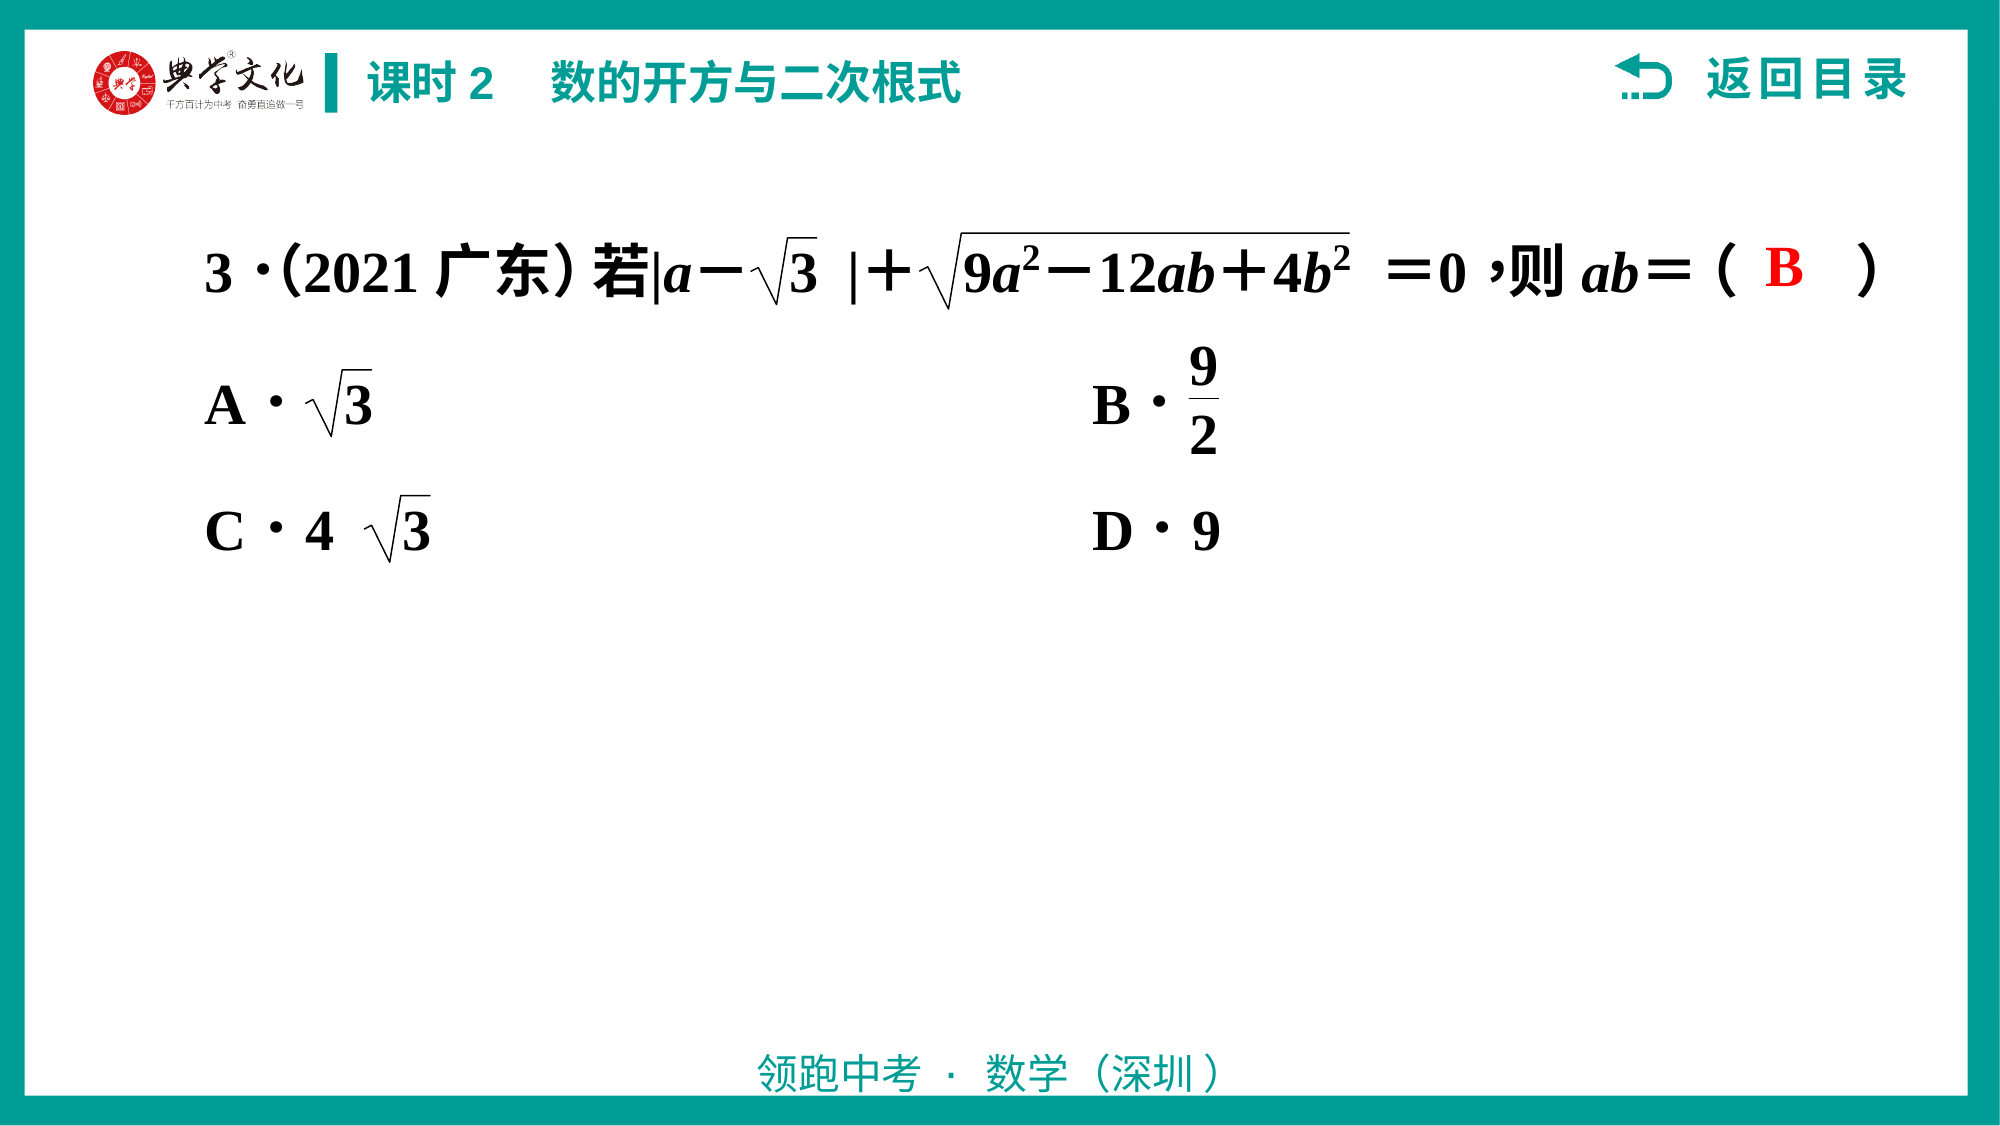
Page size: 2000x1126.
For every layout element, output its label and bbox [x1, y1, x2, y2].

text_box [87, 220, 1912, 621]
picture [1614, 53, 1672, 104]
picture [93, 50, 304, 115]
